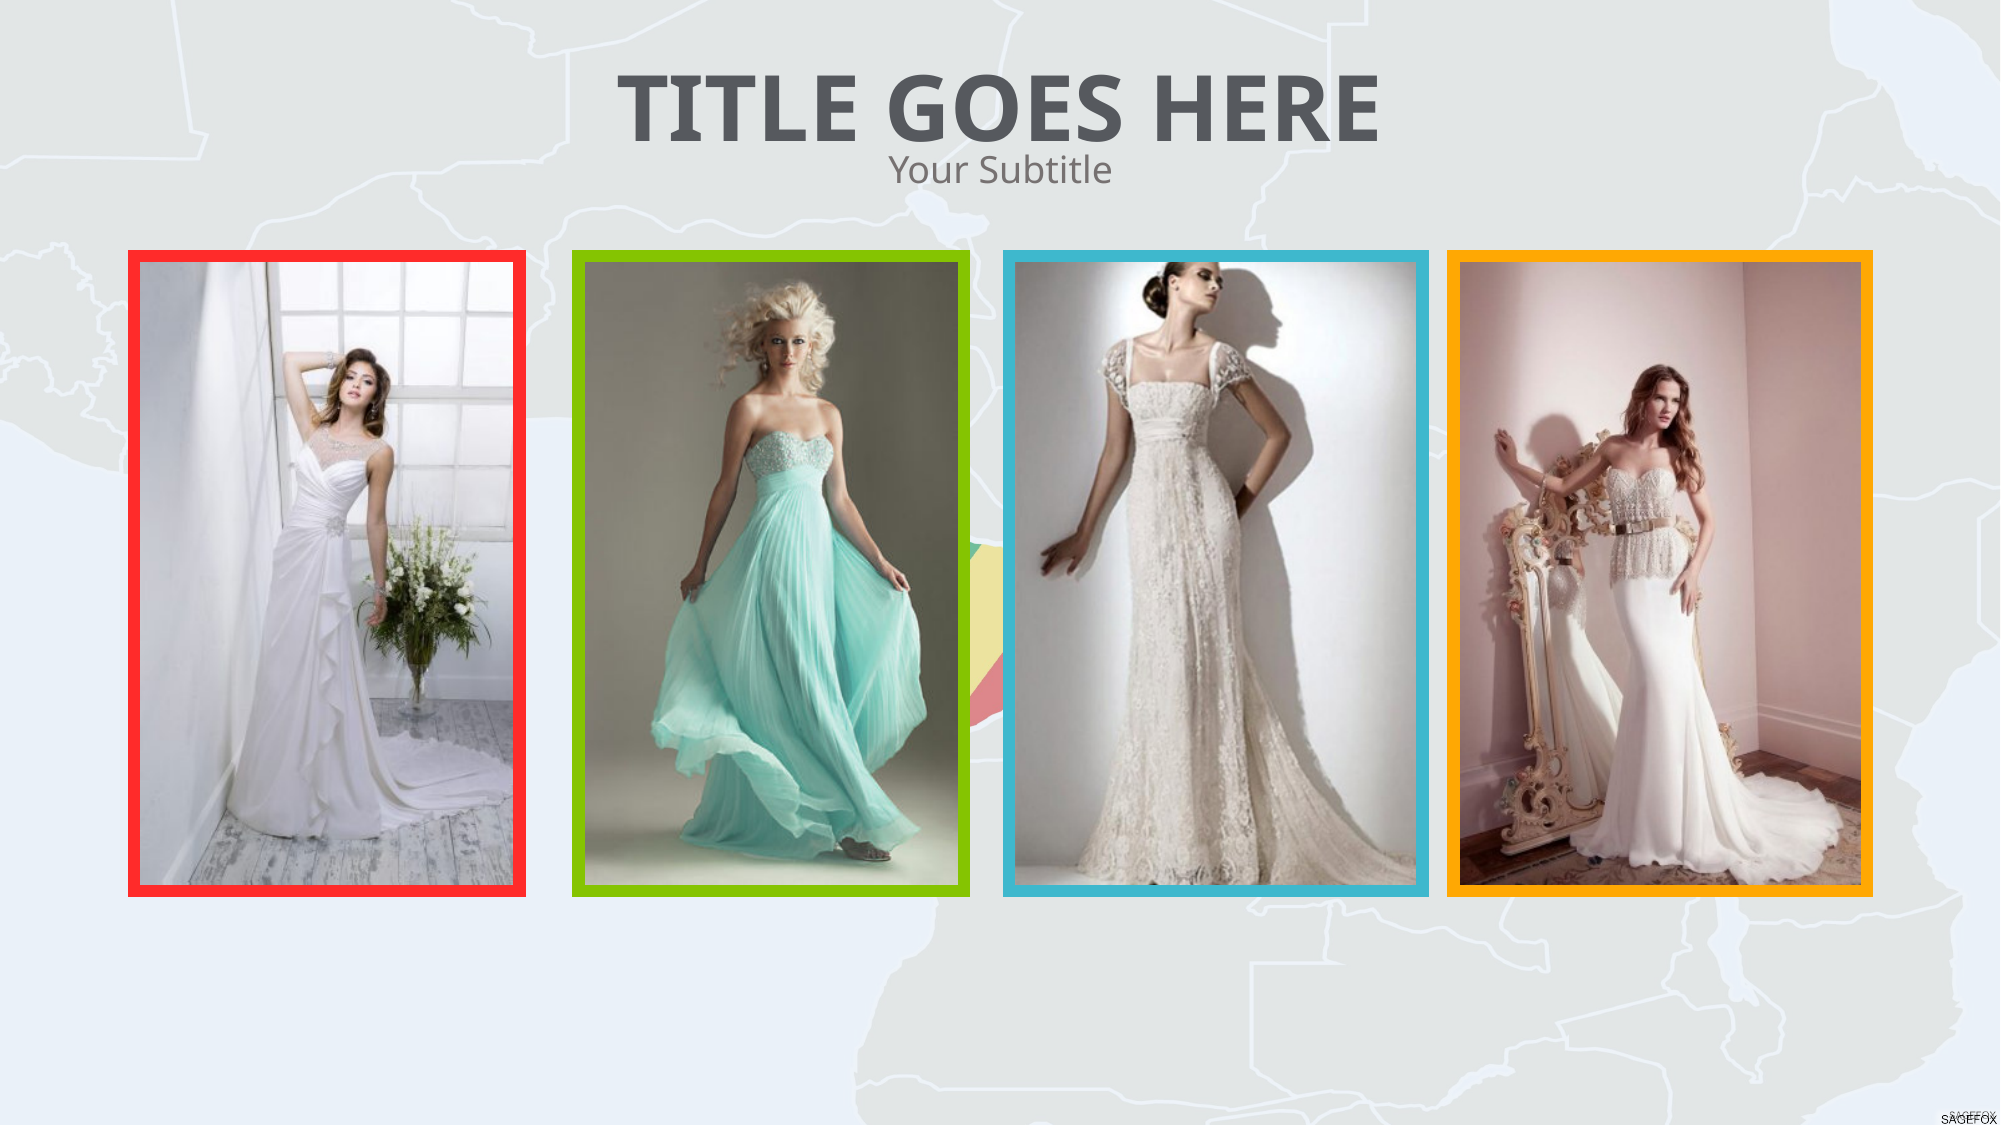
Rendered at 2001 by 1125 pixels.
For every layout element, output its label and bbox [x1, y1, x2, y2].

picture [1938, 1114, 1999, 1125]
text_box [0, 0, 2000, 1125]
picture [1925, 0, 2001, 1125]
text_box [548, 42, 1452, 199]
picture [1015, 262, 1417, 885]
picture [584, 262, 958, 885]
picture [140, 262, 514, 885]
picture [1459, 262, 1861, 885]
